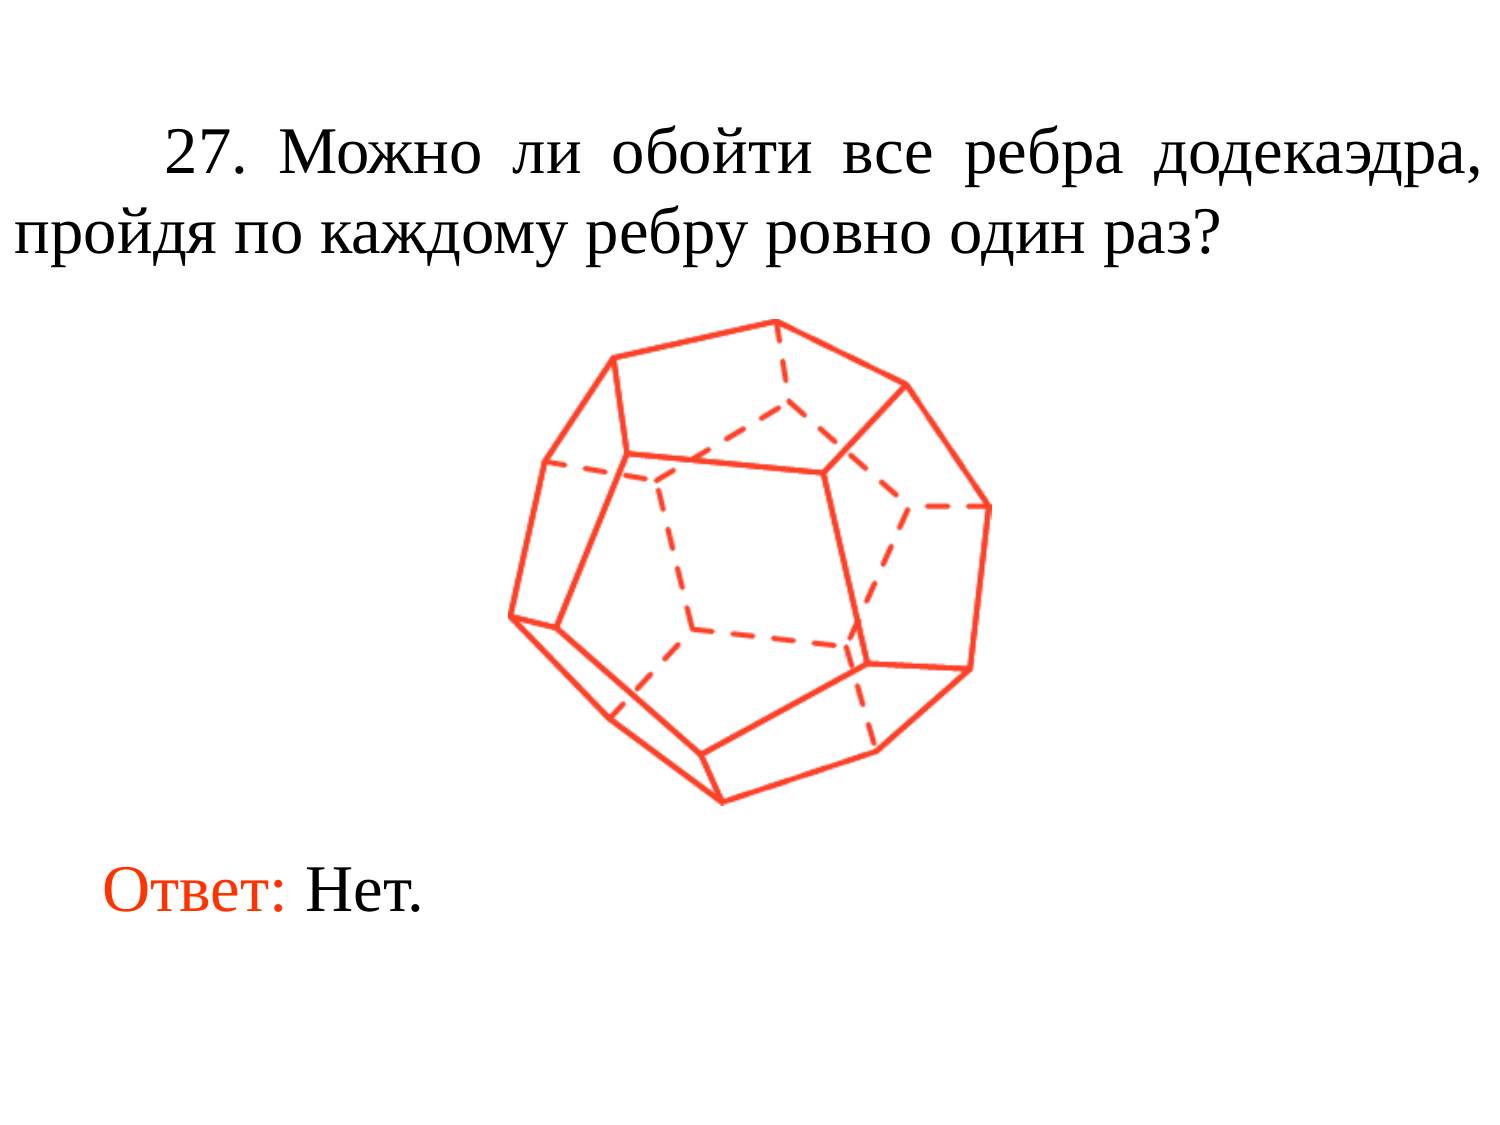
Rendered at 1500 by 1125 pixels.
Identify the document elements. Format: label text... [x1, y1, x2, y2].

text_box 27. Можно ли обойти все ребра додекаэдра, пройдя по каждому ребру ровно один раз? [0, 99, 1500, 275]
picture [508, 319, 992, 807]
text_box Ответ: Нет. [87, 837, 913, 933]
